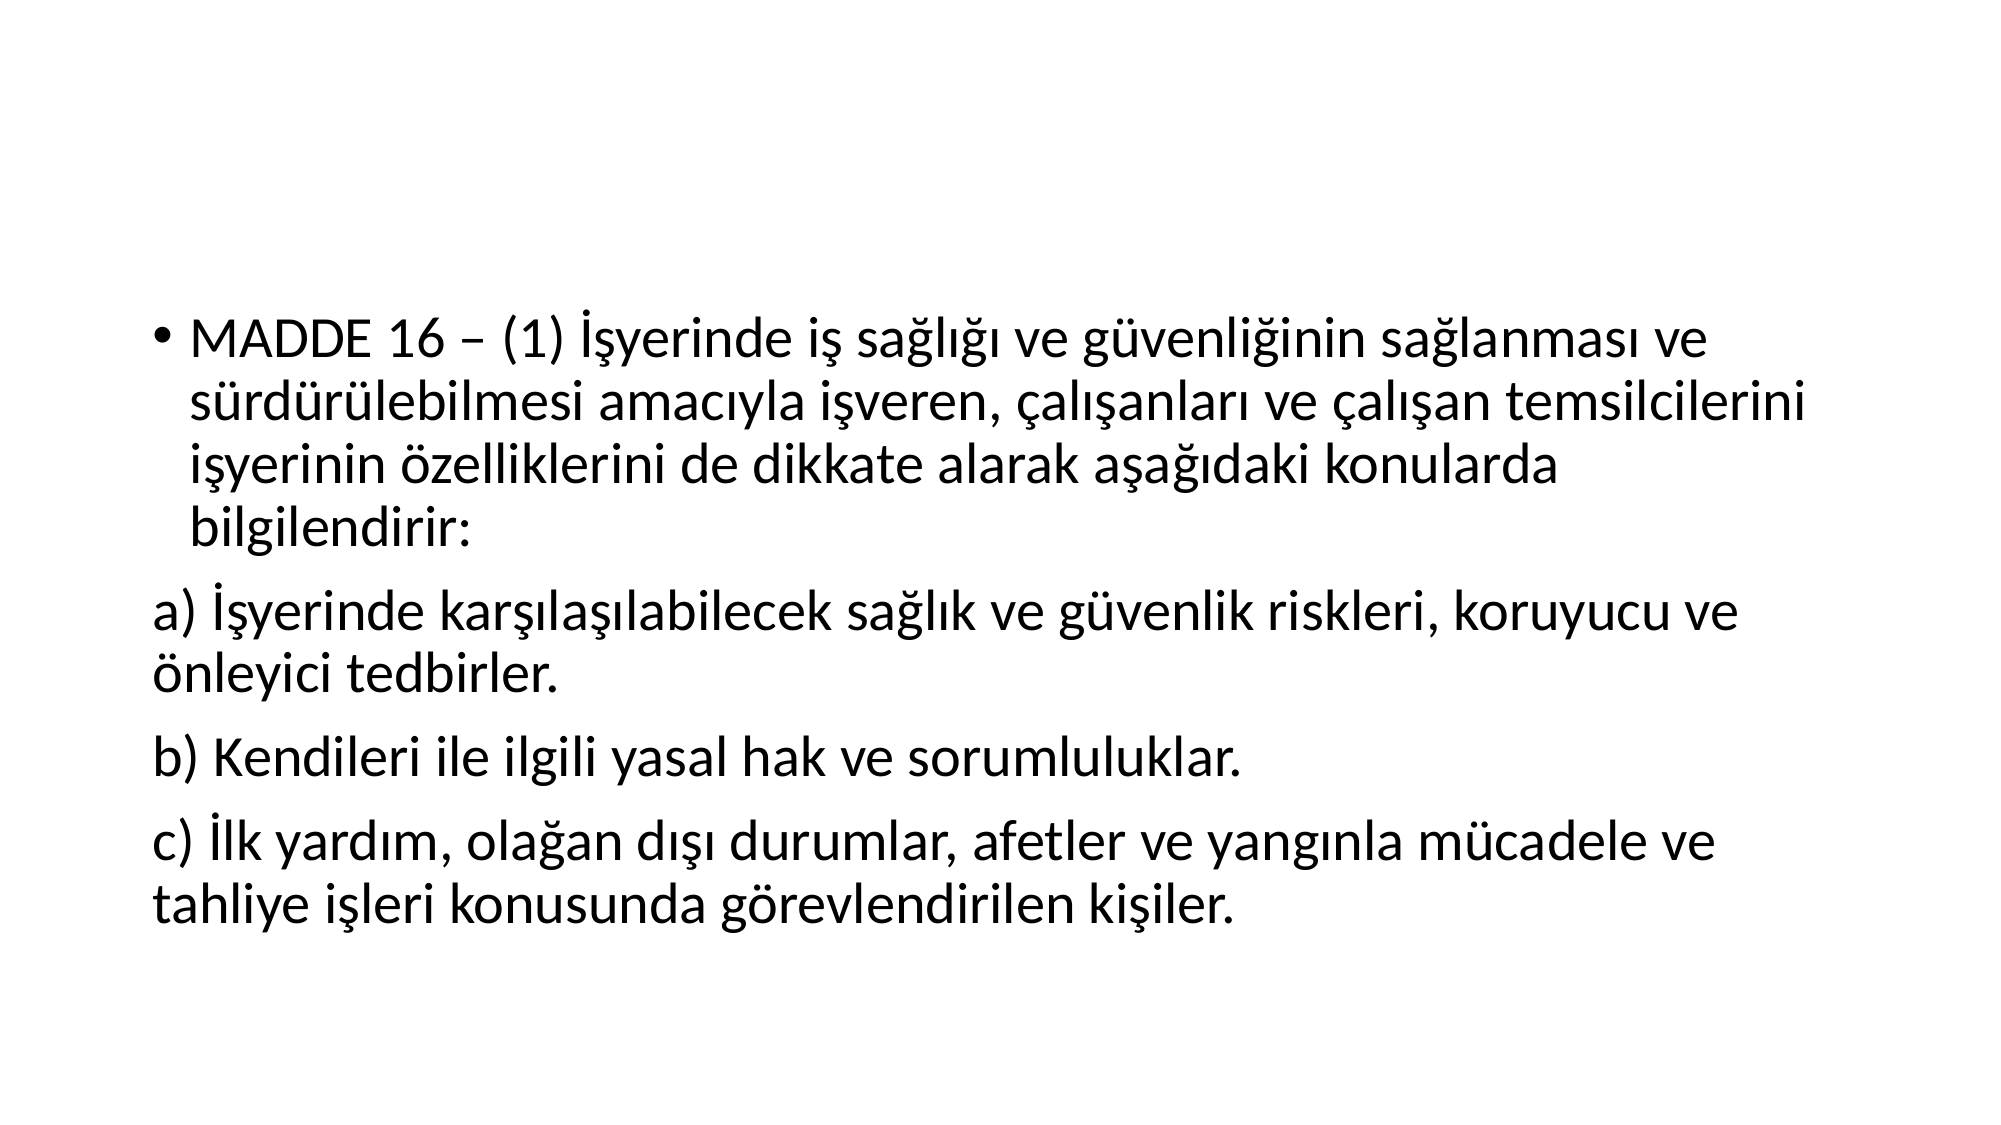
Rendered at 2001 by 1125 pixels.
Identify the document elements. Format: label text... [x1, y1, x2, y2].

list MADDE 16 – (1) İşyerinde iş sağlığı ve güvenliğinin sağlanması ve sürdürülebilmesi amacıyla işveren, çalışanları ve çalışan temsilcilerini işyerinin özelliklerini de dikkate alarak aşağıdaki konularda bilgilendirir: a) İşyerinde karşılaşılabilecek sağlık ve güvenlik riskleri, koruyucu ve önleyici tedbirler. b) Kendileri ile ilgili yasal hak ve sorumluluklar. c) İlk yardım, olağan dışı durumlar, afetler ve yangınla mücadele ve tahliye işleri konusunda görevlendirilen kişiler. [137, 299, 1863, 1014]
